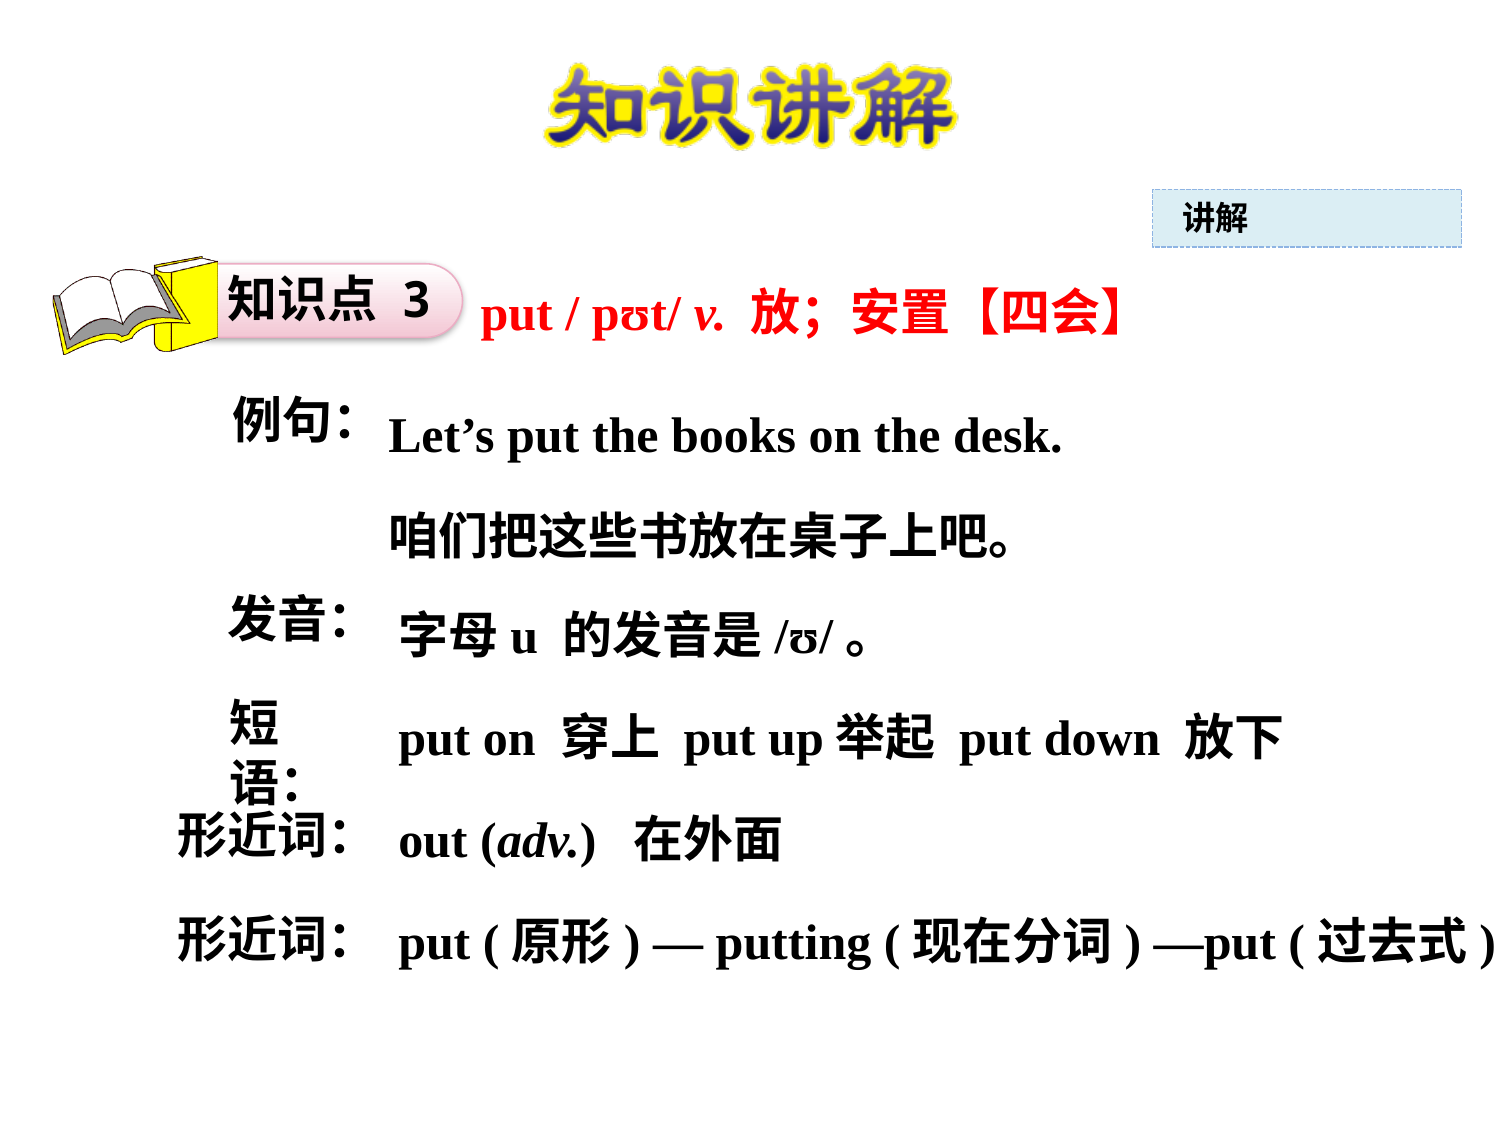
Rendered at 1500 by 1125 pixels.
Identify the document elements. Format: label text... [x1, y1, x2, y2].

text_box 形近词： [162, 766, 393, 869]
text_box 讲解 [1167, 189, 1264, 244]
text_box put / pʊt/ v. 放；安置【四会】 [465, 255, 1166, 348]
text_box 形近词： [162, 869, 393, 975]
text_box 发音： [212, 580, 392, 656]
text_box [1150, 187, 1464, 249]
text_box 字母u 的发音是/ʊ/。 put on 穿上 put up举起 put down 放下 out (adv.) 在外面 put (原形) — putting (现在分词) —put (过去式) [383, 554, 1500, 977]
text_box 例句： [217, 380, 398, 456]
text_box Let’s put the books on the desk. 咱们把这些书放在桌子上吧。 [373, 353, 1131, 573]
picture [39, 244, 218, 355]
picture [538, 57, 964, 157]
text_box 知识点 3 [222, 260, 493, 336]
text_box 短语： [214, 683, 384, 766]
